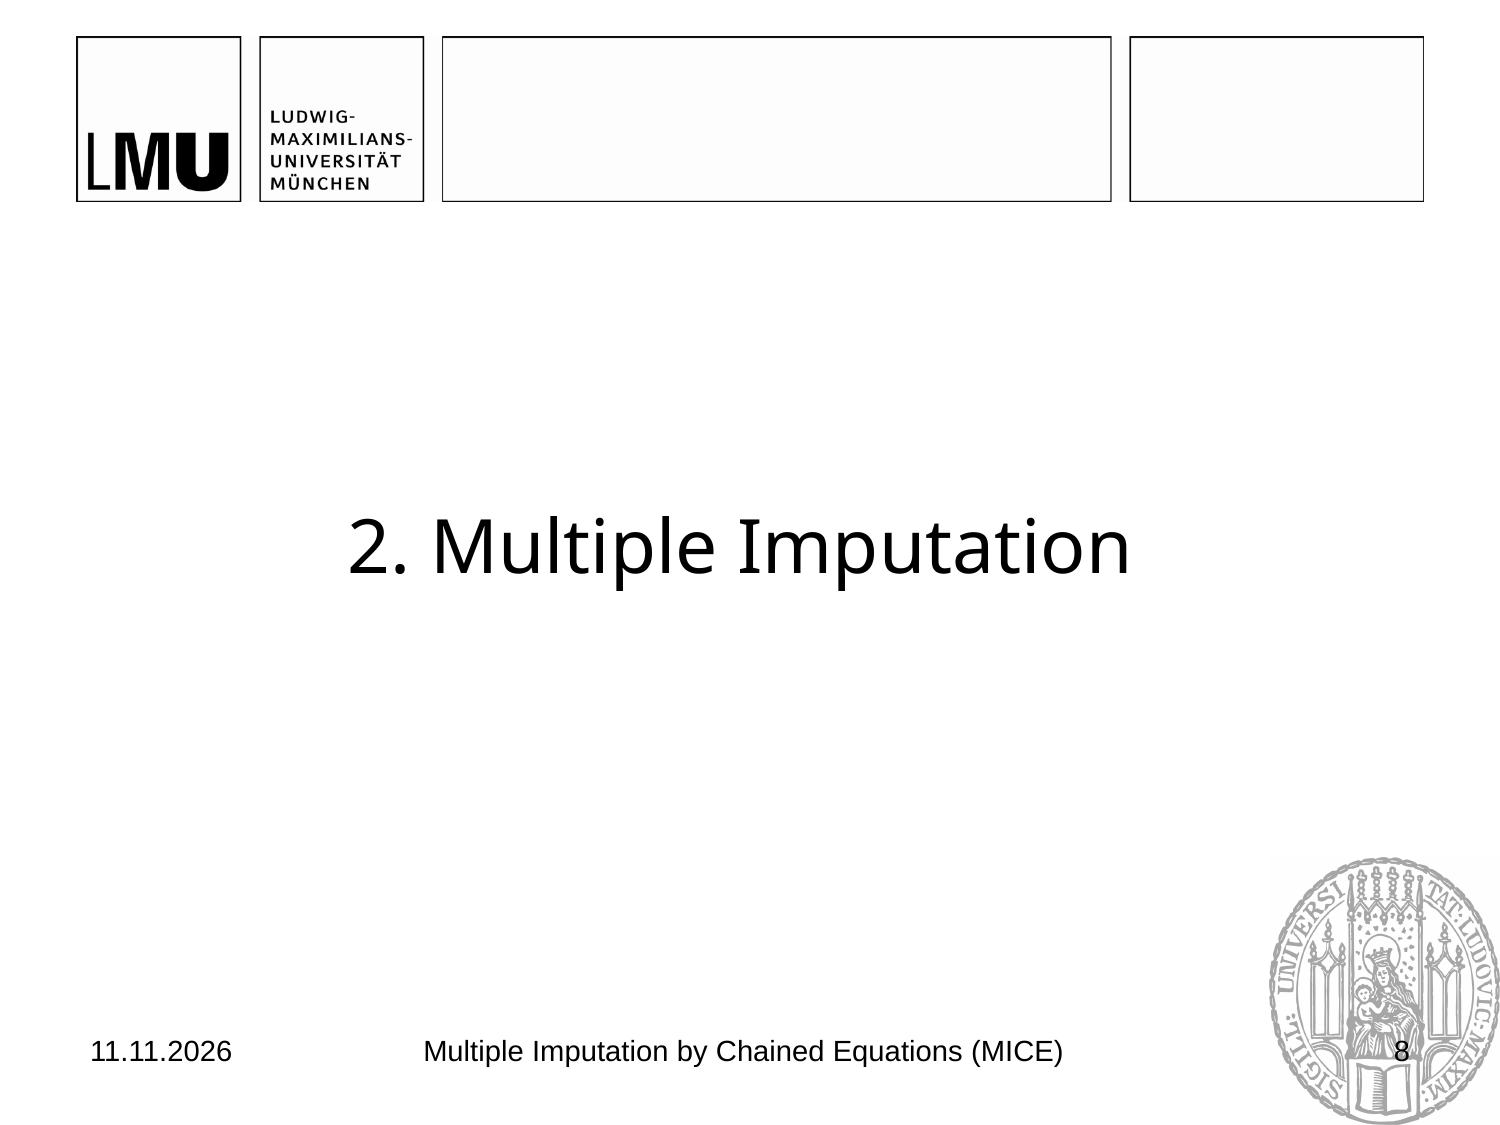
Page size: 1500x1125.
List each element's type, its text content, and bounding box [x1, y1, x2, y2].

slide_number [74, 1024, 361, 1103]
slide_number 8 [1127, 1024, 1426, 1103]
title 2. Multiple Imputation [112, 349, 1388, 591]
footer Multiple Imputation by Chained Equations (MICE) [371, 1024, 1117, 1103]
picture [1269, 857, 1500, 1125]
picture [76, 36, 1424, 202]
